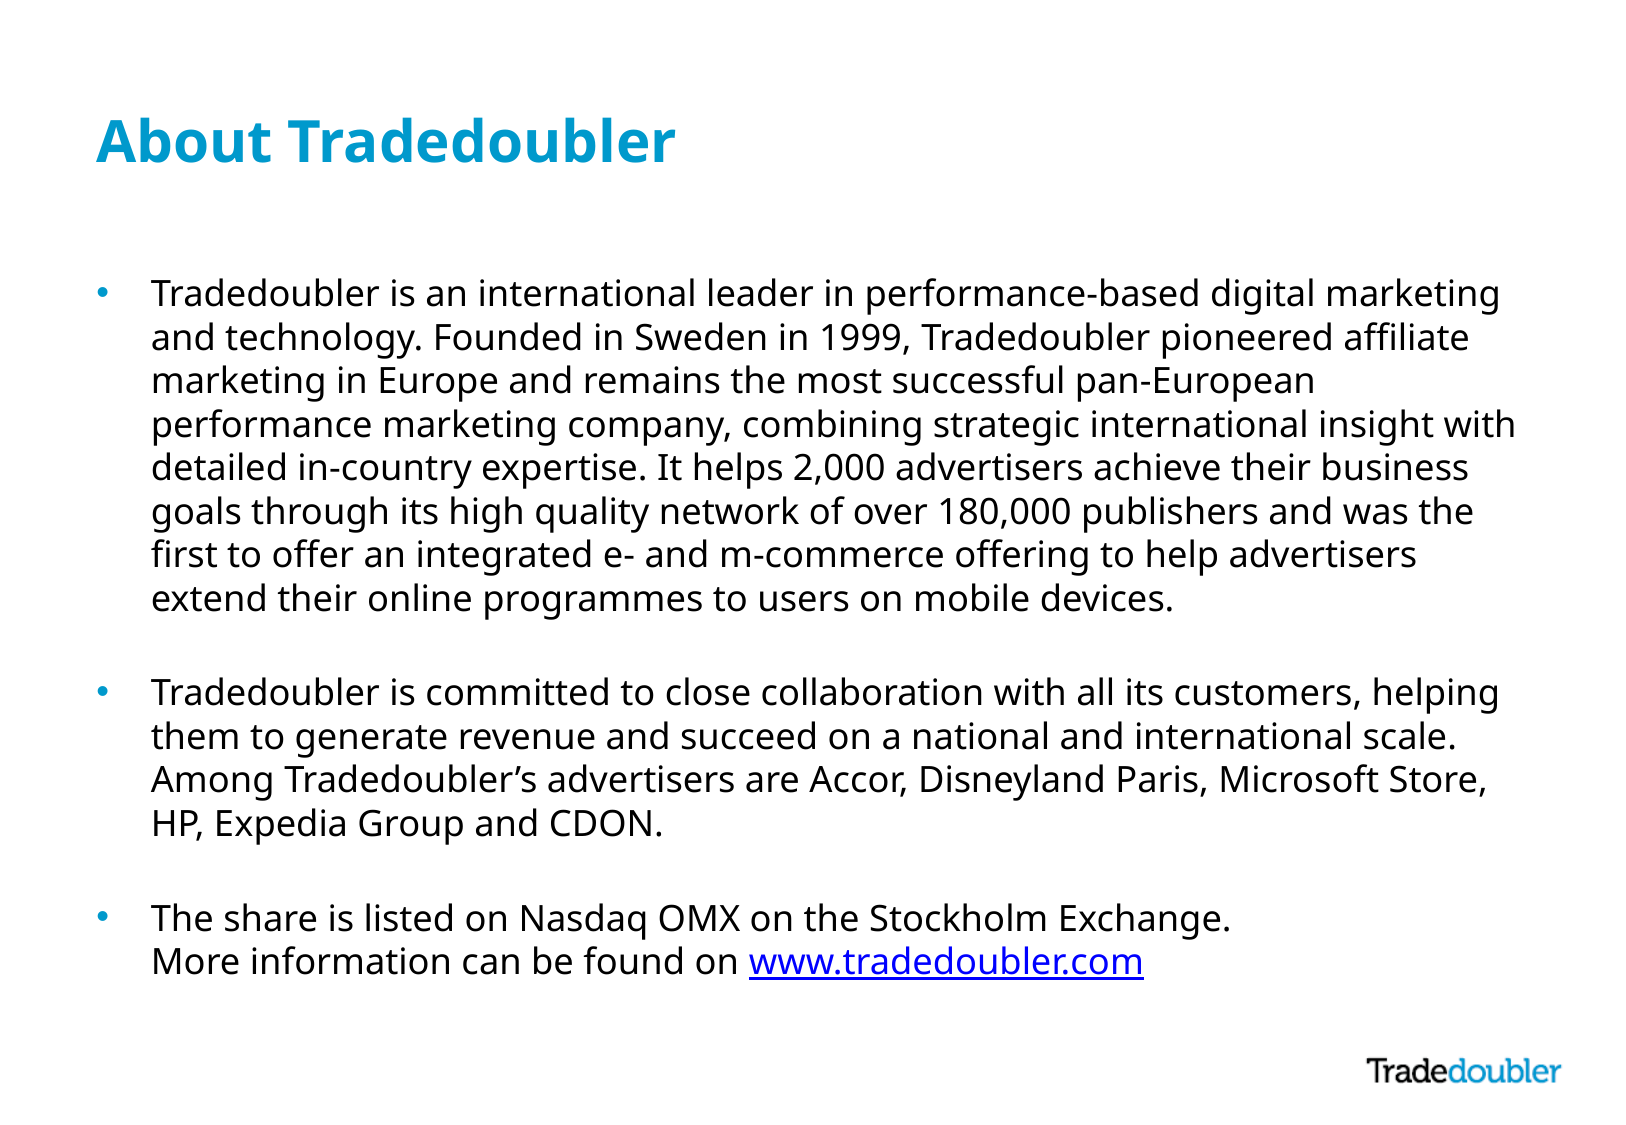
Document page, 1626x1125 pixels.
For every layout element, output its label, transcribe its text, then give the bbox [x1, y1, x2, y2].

picture [1341, 1035, 1593, 1107]
title About Tradedoubler [81, 45, 1544, 233]
list Tradedoubler is an international leader in performance-based digital marketing and technology. Founded in Sweden in 1999, Tradedoubler pioneered affiliate marketing in Europe and remains the most successful pan-European performance marketing company, combining strategic international insight with detailed in-country expertise. It helps 2,000 advertisers achieve their business goals through its high quality network of over 180,000 publishers and was the first to offer an integrated e- and m-commerce offering to help advertisers extend their online programmes to users on mobile devices. Tradedoubler is committed to close collaboration with all its customers, helping them to generate revenue and succeed on a national and international scale. Among Tradedoubler’s advertisers are Accor, Disneyland Paris, Microsoft Store, HP, Expedia Group and CDON. The share is listed on Nasdaq OMX on the Stockholm Exchange. More information can be found on www.tradedoubler.com [81, 262, 1544, 1005]
